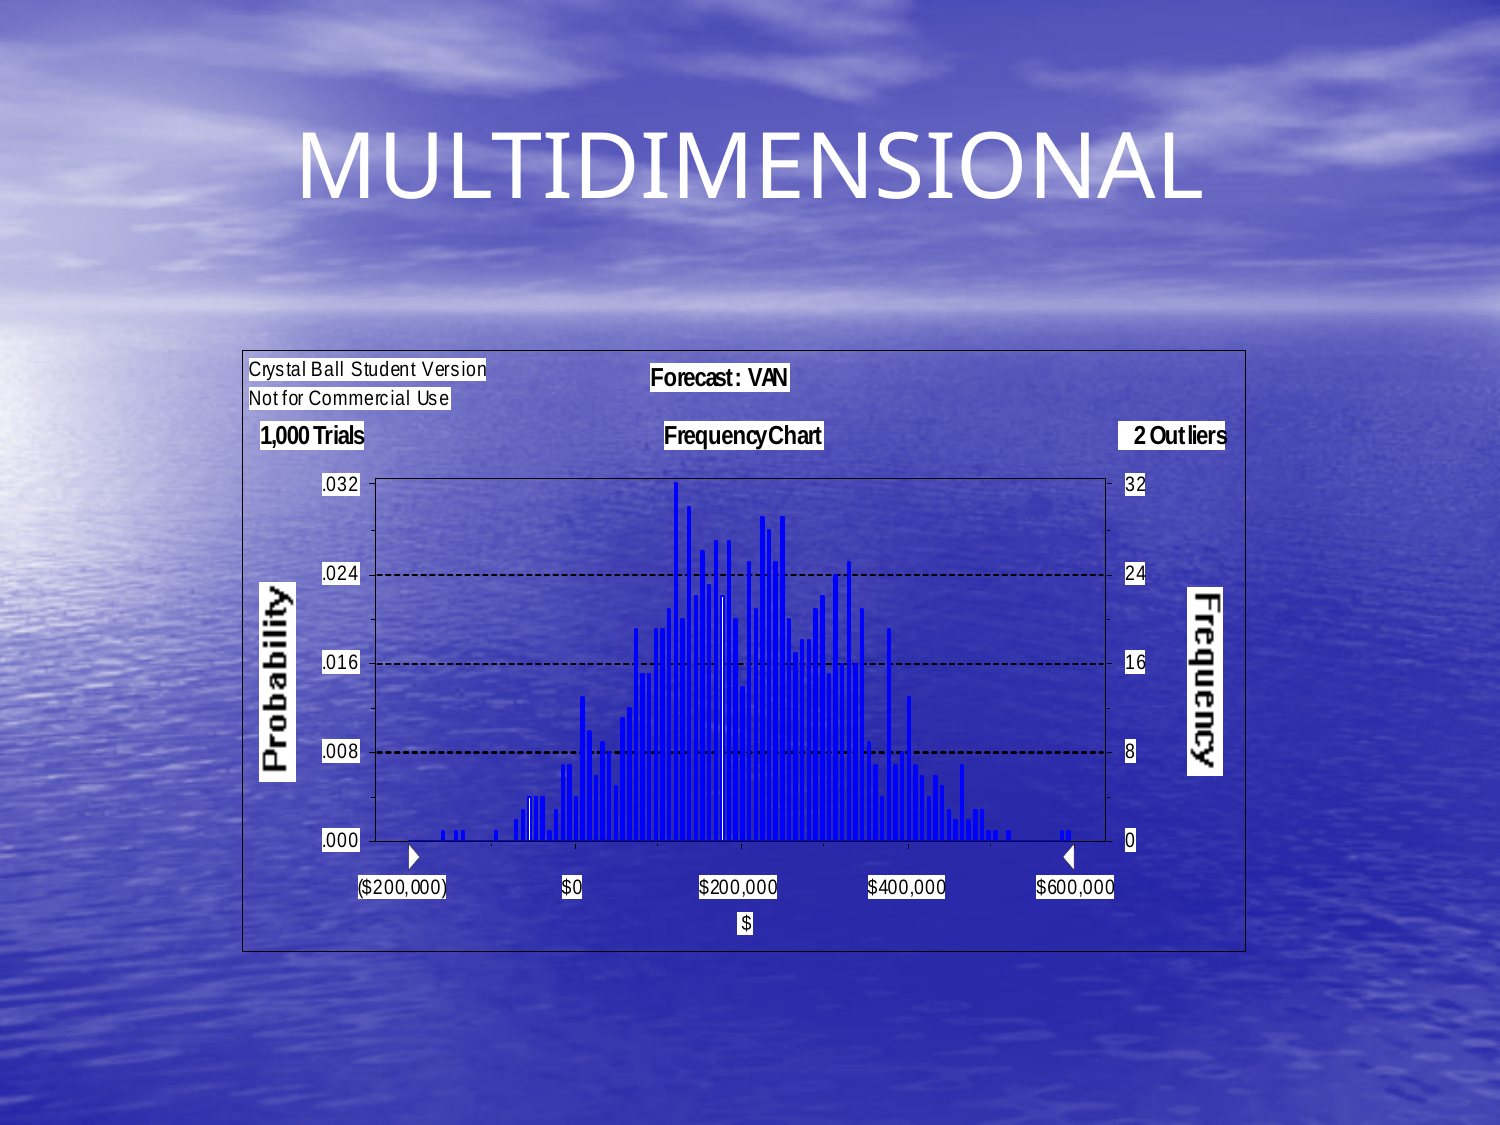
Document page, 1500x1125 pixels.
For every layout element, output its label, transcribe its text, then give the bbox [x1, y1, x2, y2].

title MULTIDIMENSIONAL [74, 47, 1426, 276]
picture [241, 349, 1247, 953]
